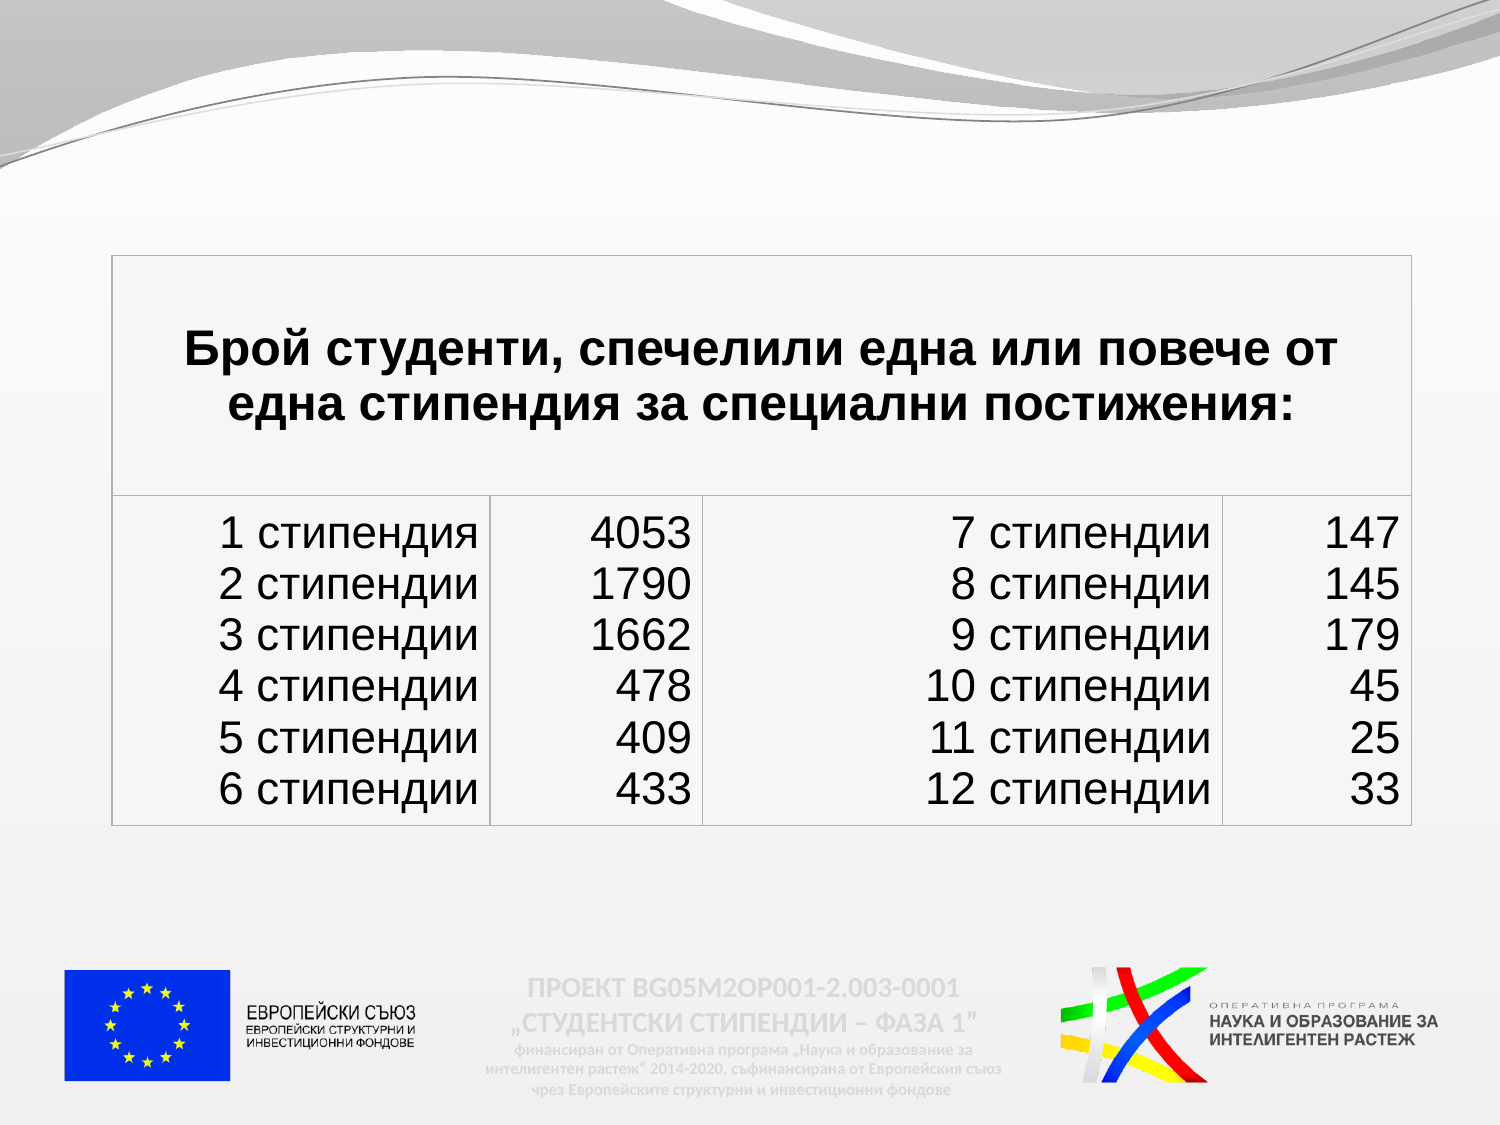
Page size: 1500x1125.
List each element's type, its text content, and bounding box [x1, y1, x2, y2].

table_header Брой студенти, спечелили една или повече от една стипендия за специални постижения: [113, 256, 1411, 495]
picture [1045, 946, 1459, 1093]
table_cell 4053 1790 1662 478 409 433 [491, 496, 702, 825]
picture [48, 952, 455, 1090]
table_cell 147 145 179 45 25 33 [1223, 496, 1411, 825]
table_cell 1 стипендия 2 стипендии 3 стипендии 4 стипендии 5 стипендии 6 стипендии [113, 496, 489, 825]
table_cell 7 стипендии 8 стипендии 9 стипендии 10 стипендии 11 стипендии 12 стипендии [703, 496, 1222, 825]
text_box ПРОЕКТ BG05М2ОР001-2.003-0001 „СТУДЕНТСКИ СТИПЕНДИИ – ФАЗА 1” финансиран от Оперативна програма „Наука и образование за интелигентен растеж“ 2014-2020, съфинансирана от Европейския съюз чрез Европейските структурни и инвестиционни фондове [466, 961, 1022, 1125]
